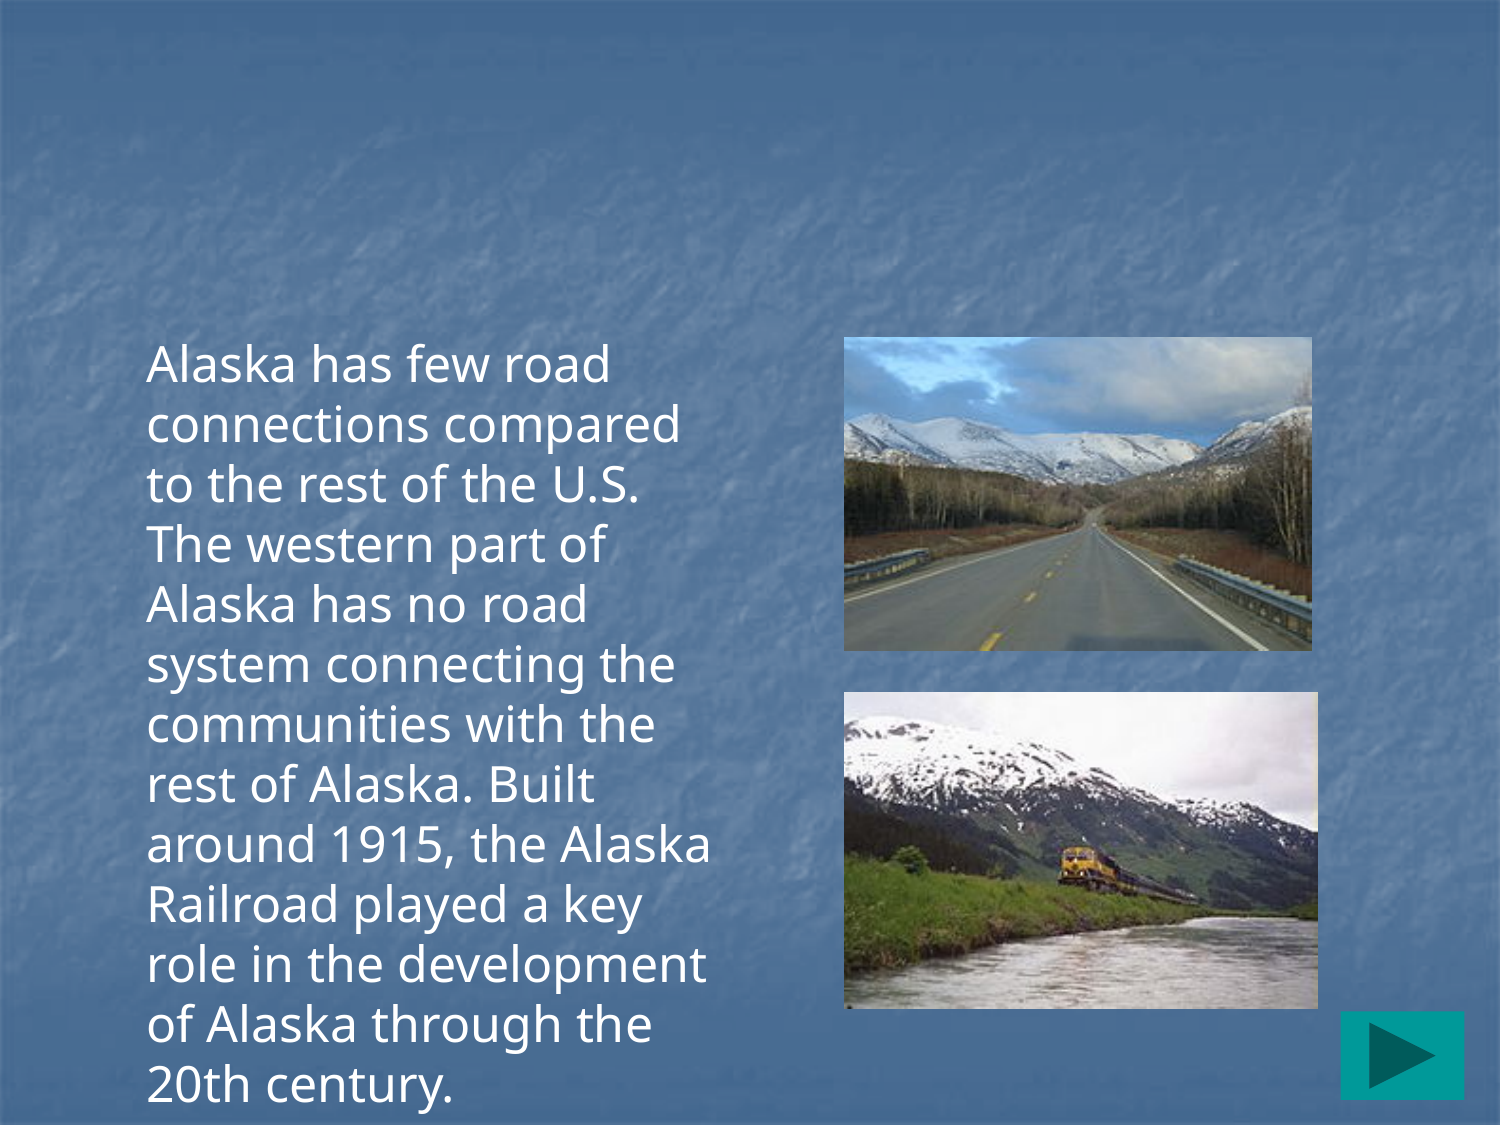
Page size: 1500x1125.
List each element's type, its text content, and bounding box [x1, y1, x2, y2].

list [844, 692, 1318, 1009]
text_box [1340, 1011, 1465, 1100]
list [844, 337, 1312, 651]
list Alaska has few road connections compared to the rest of the U.S. The western part of Alaska has no road system connecting the communities with the rest of Alaska. Built around 1915, the Alaska Railroad played a key role in the development of Alaska through the 20th century. [75, 324, 738, 1000]
